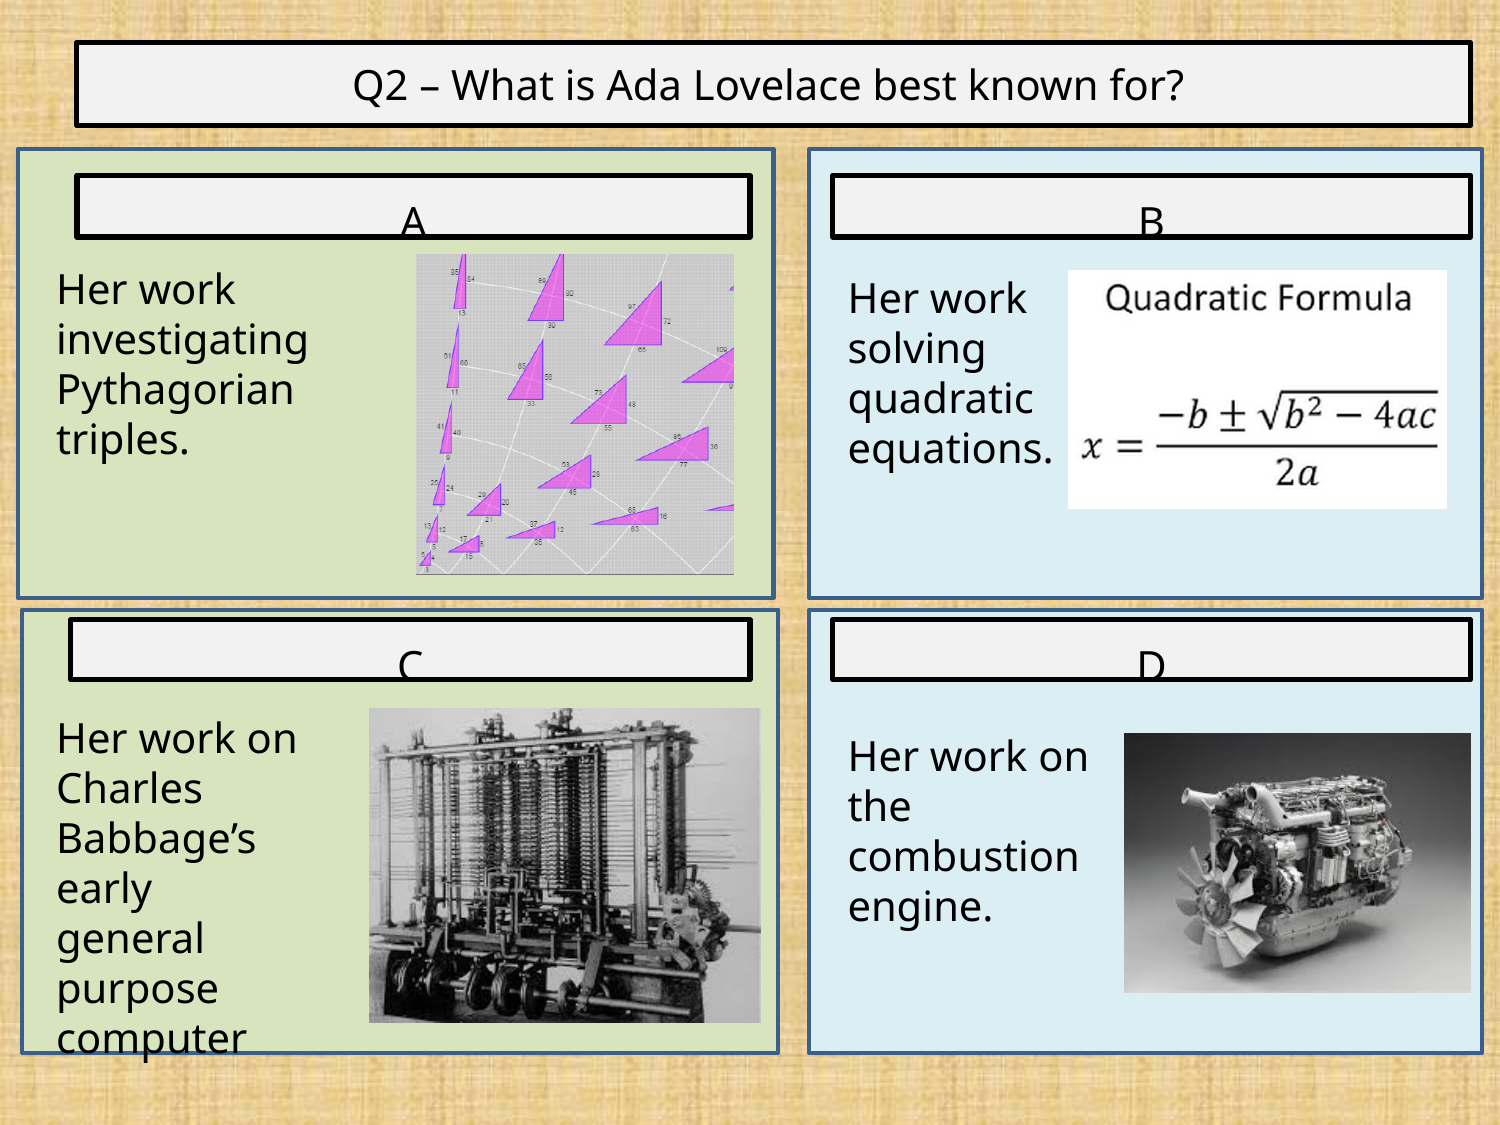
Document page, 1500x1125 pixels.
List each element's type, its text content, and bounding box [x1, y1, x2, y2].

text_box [808, 148, 1483, 599]
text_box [808, 609, 1483, 1054]
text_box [17, 148, 774, 599]
picture [0, 0, 1500, 1125]
text_box Q2 – What is Ada Lovelace best known for? [76, 42, 1471, 126]
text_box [22, 609, 779, 1054]
